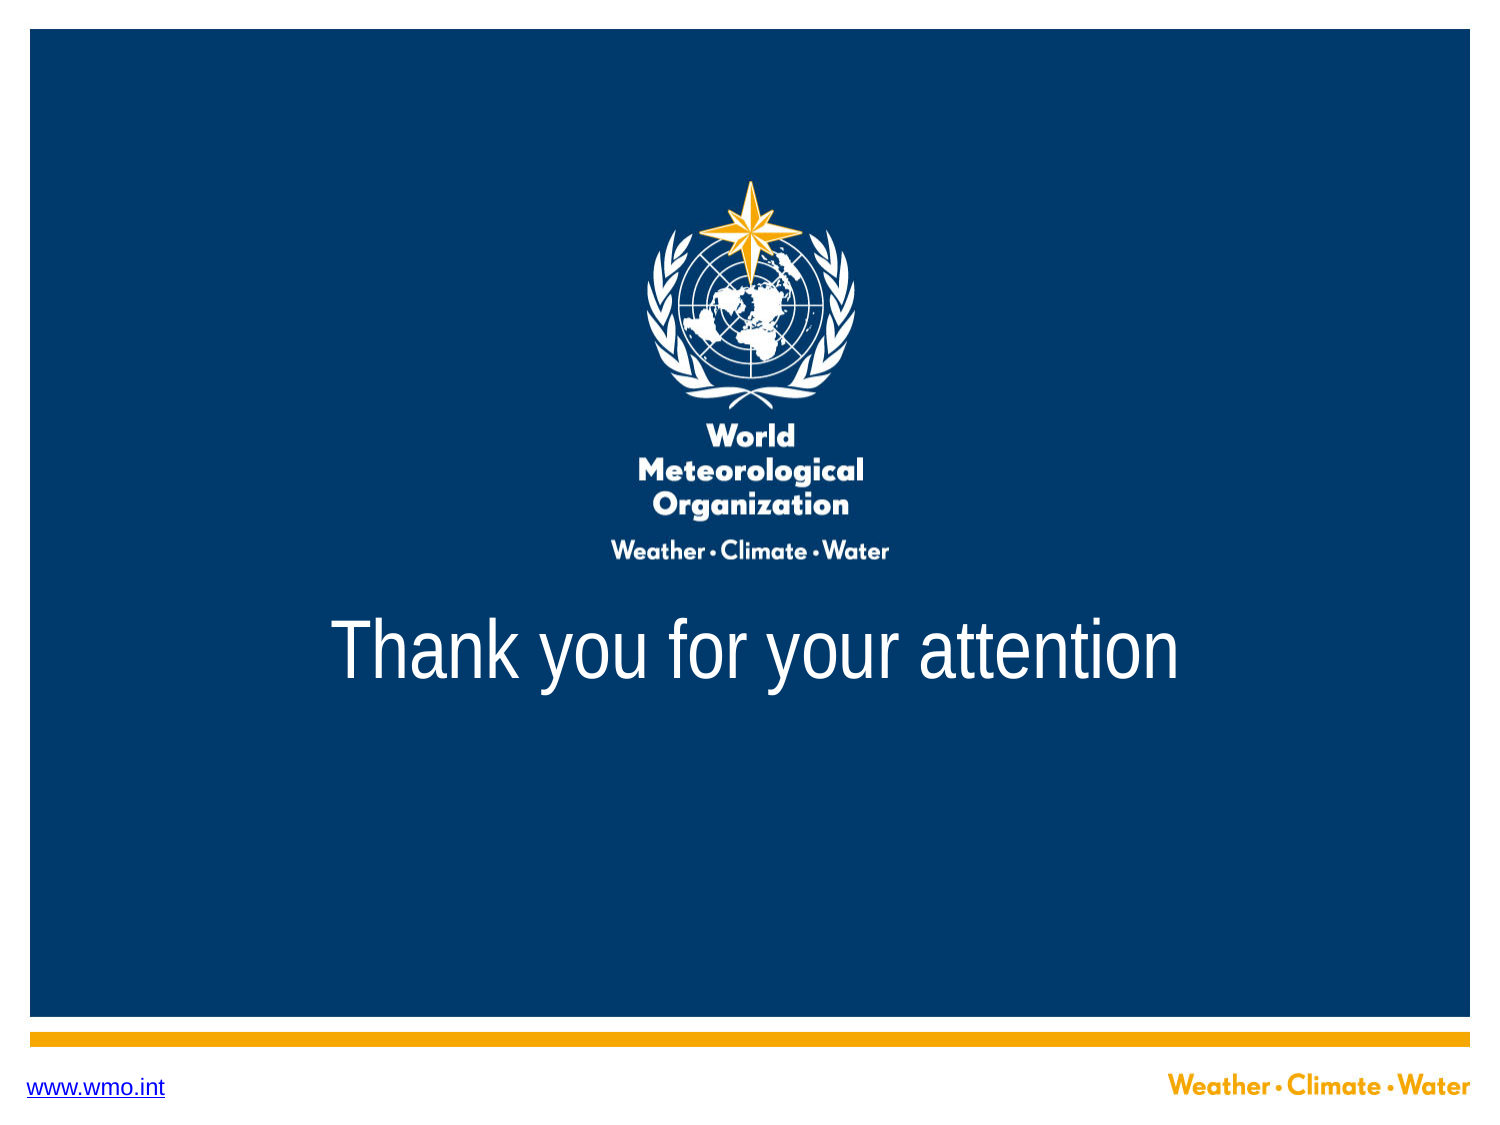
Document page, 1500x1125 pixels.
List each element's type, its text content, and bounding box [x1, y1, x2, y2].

title Thank you for your attention [40, 585, 1472, 705]
picture [0, 0, 1500, 1125]
